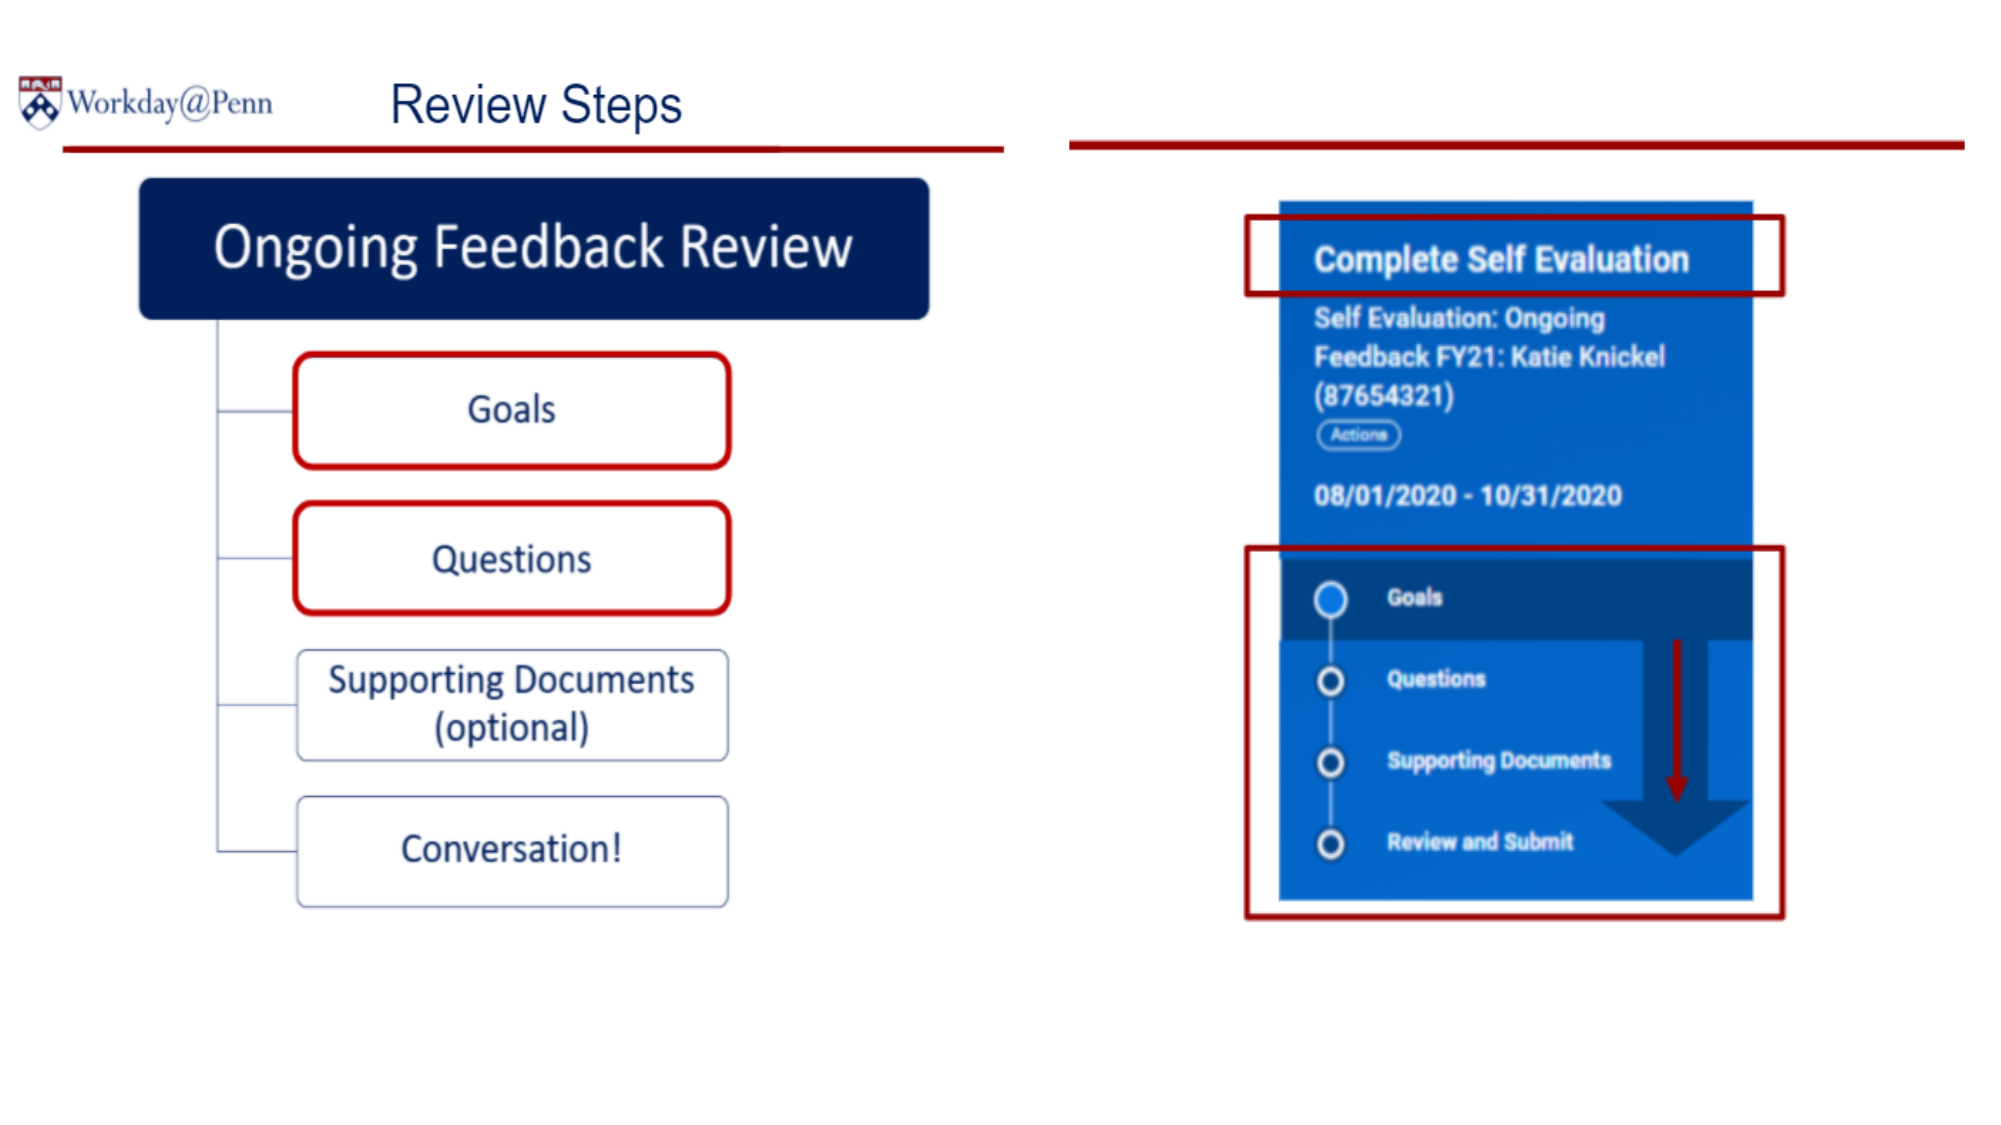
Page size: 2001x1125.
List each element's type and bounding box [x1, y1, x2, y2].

picture [0, 43, 1965, 981]
